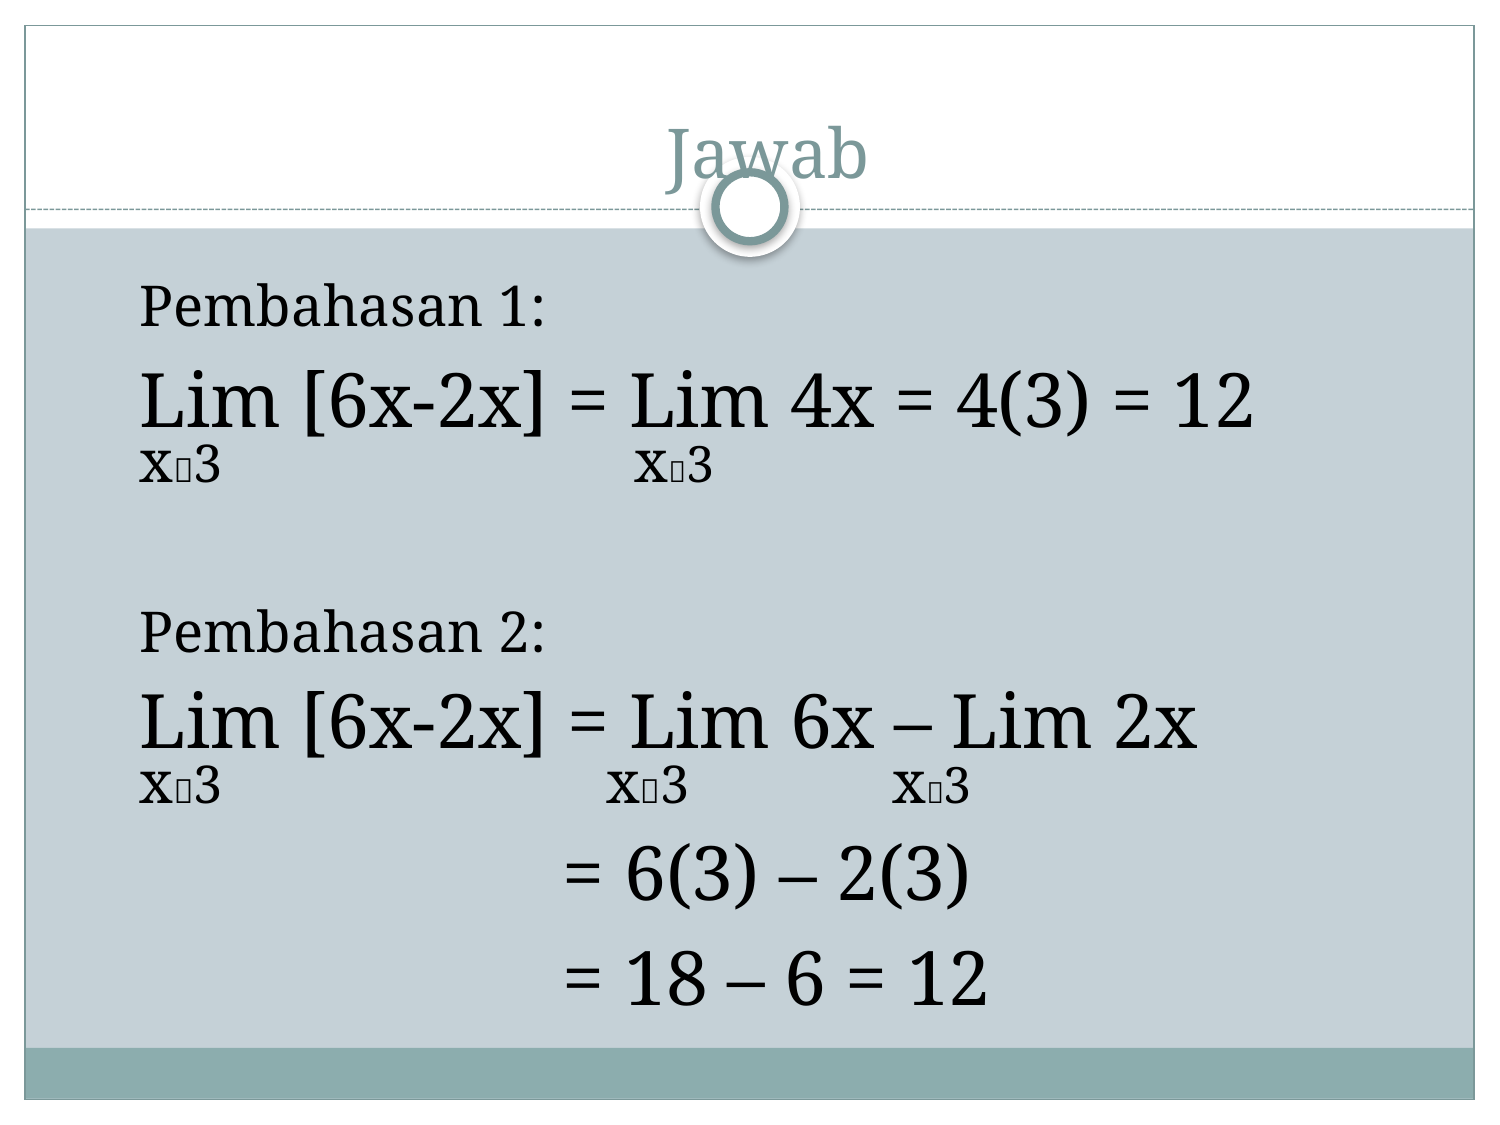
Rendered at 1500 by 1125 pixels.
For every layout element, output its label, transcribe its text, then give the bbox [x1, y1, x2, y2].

list Pembahasan 1: Lim [6x-2x] = Lim 4x = 4(3) = 12 x3 x3 Pembahasan 2: Lim [6x-2x] = Lim 6x – Lim 2x x3 x3 x3 = 6(3) – 2(3) = 18 – 6 = 12 [125, 262, 1363, 1075]
title Jawab [99, 37, 1438, 200]
